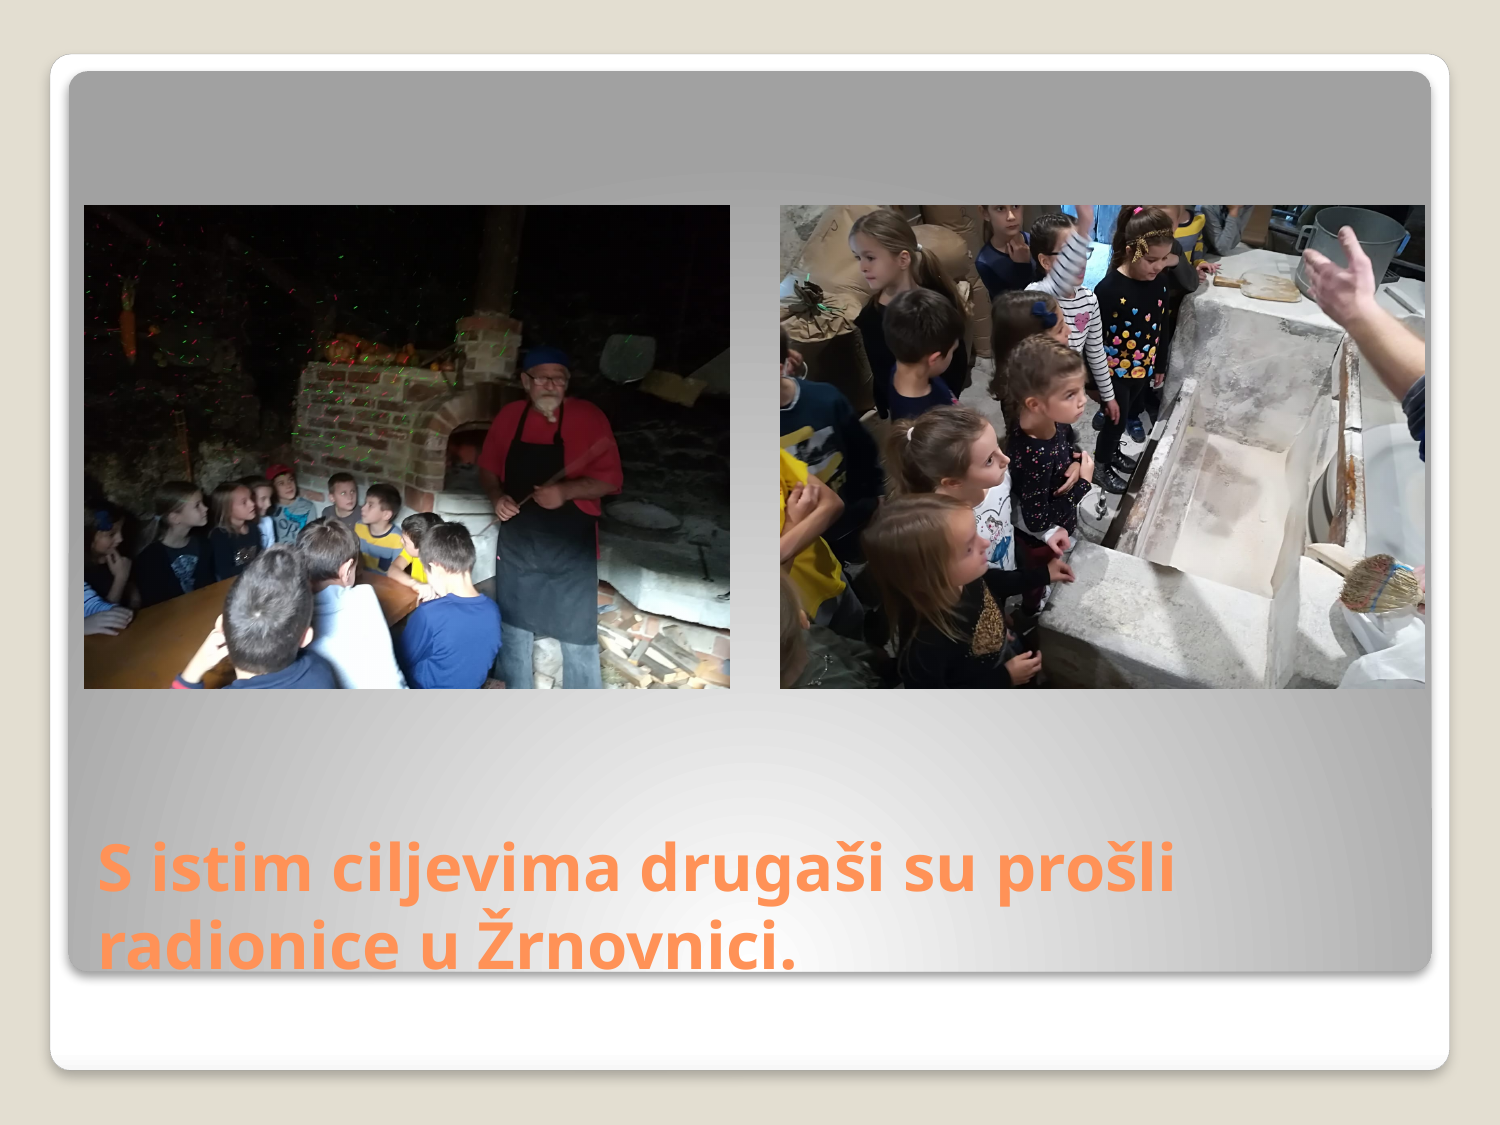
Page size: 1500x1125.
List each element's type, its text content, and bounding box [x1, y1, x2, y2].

title S istim ciljevima drugaši su prošli radionice u Žrnovnici. [82, 817, 1425, 991]
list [779, 204, 1426, 690]
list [84, 204, 730, 690]
